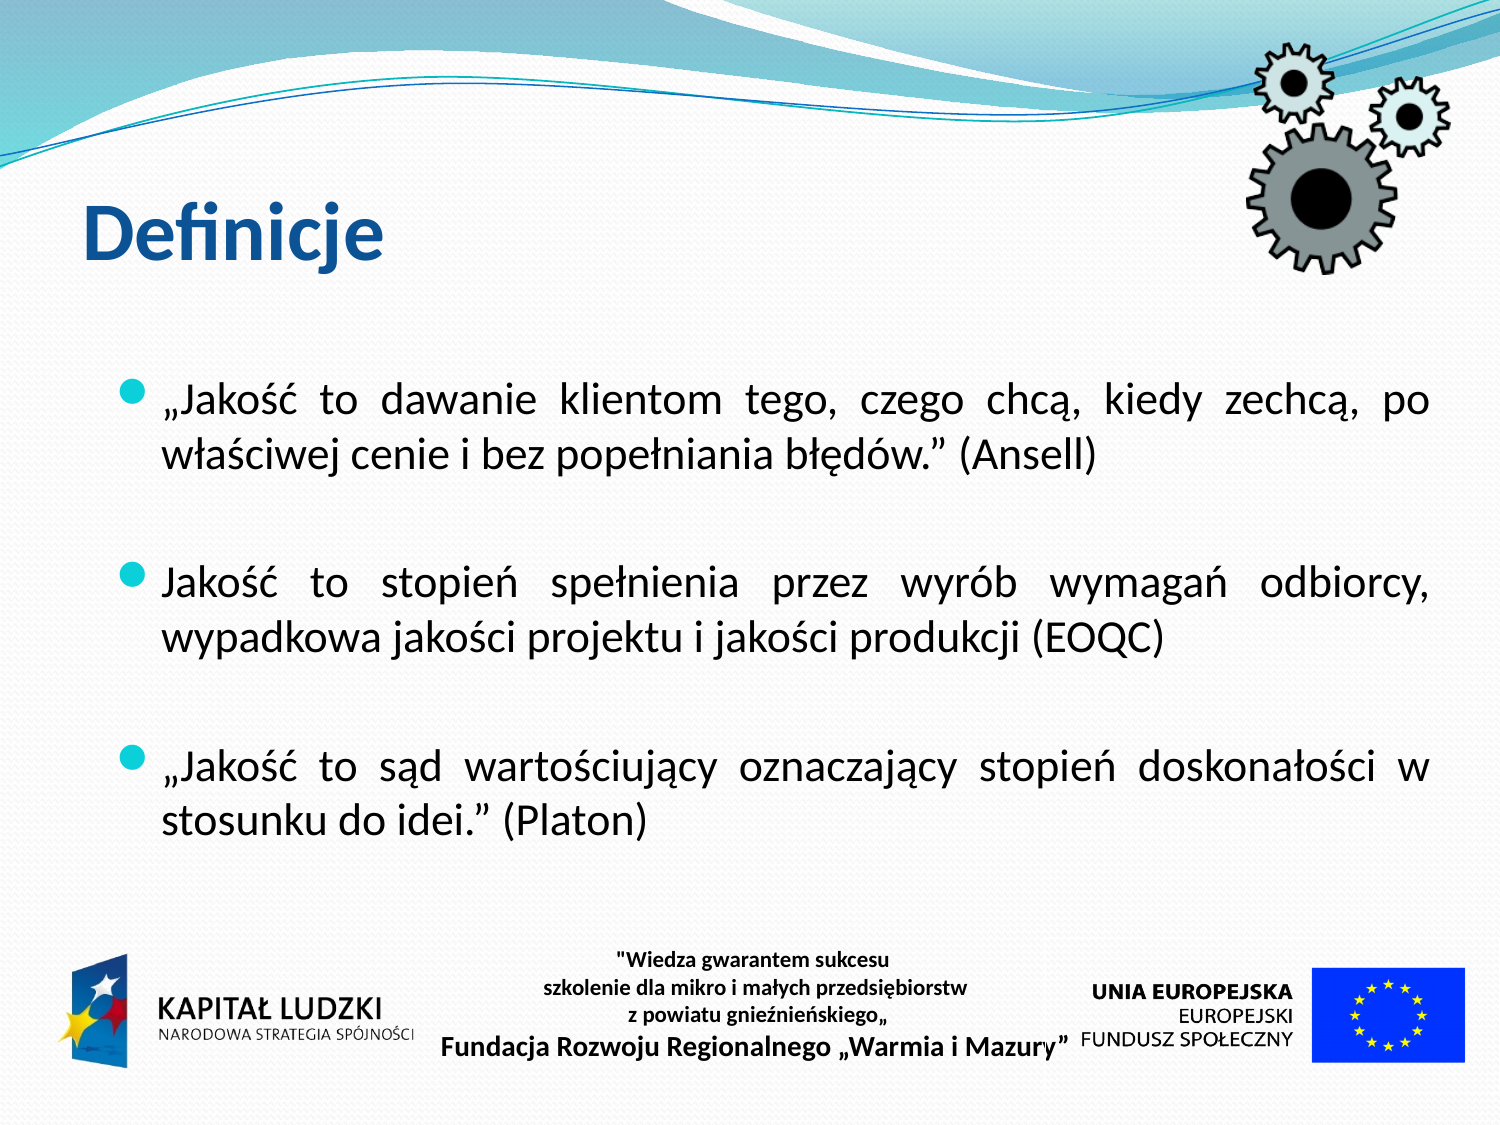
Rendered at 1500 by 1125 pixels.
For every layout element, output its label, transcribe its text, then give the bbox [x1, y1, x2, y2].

title Definicje [82, 93, 1240, 282]
picture [1245, 42, 1451, 275]
text_box "Wiedza gwarantem sukcesu szkolenie dla mikro i małych przedsiębiorstw z powiatu gnieźnieńskiego„ Fundacja Rozwoju Regionalnego „Warmia i Mazury” [475, 937, 1045, 1097]
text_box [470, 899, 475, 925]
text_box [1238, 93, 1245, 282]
list „Jakość to dawanie klientom tego, czego chcą, kiedy zechcą, po właściwej cenie i bez popełniania błędów.” (Ansell) Jakość to stopień spełnienia przez wyrób wymagań odbiorcy, wypadkowa jakości projektu i jakości produkcji (EOQC) „Jakość to sąd wartościujący oznaczający stopień doskonałości w stosunku do idei.” (Platon) [101, 361, 1447, 925]
picture [0, 896, 470, 1125]
title Realizacja wyrobu [1038, 938, 1045, 1097]
picture [1045, 937, 1500, 1093]
